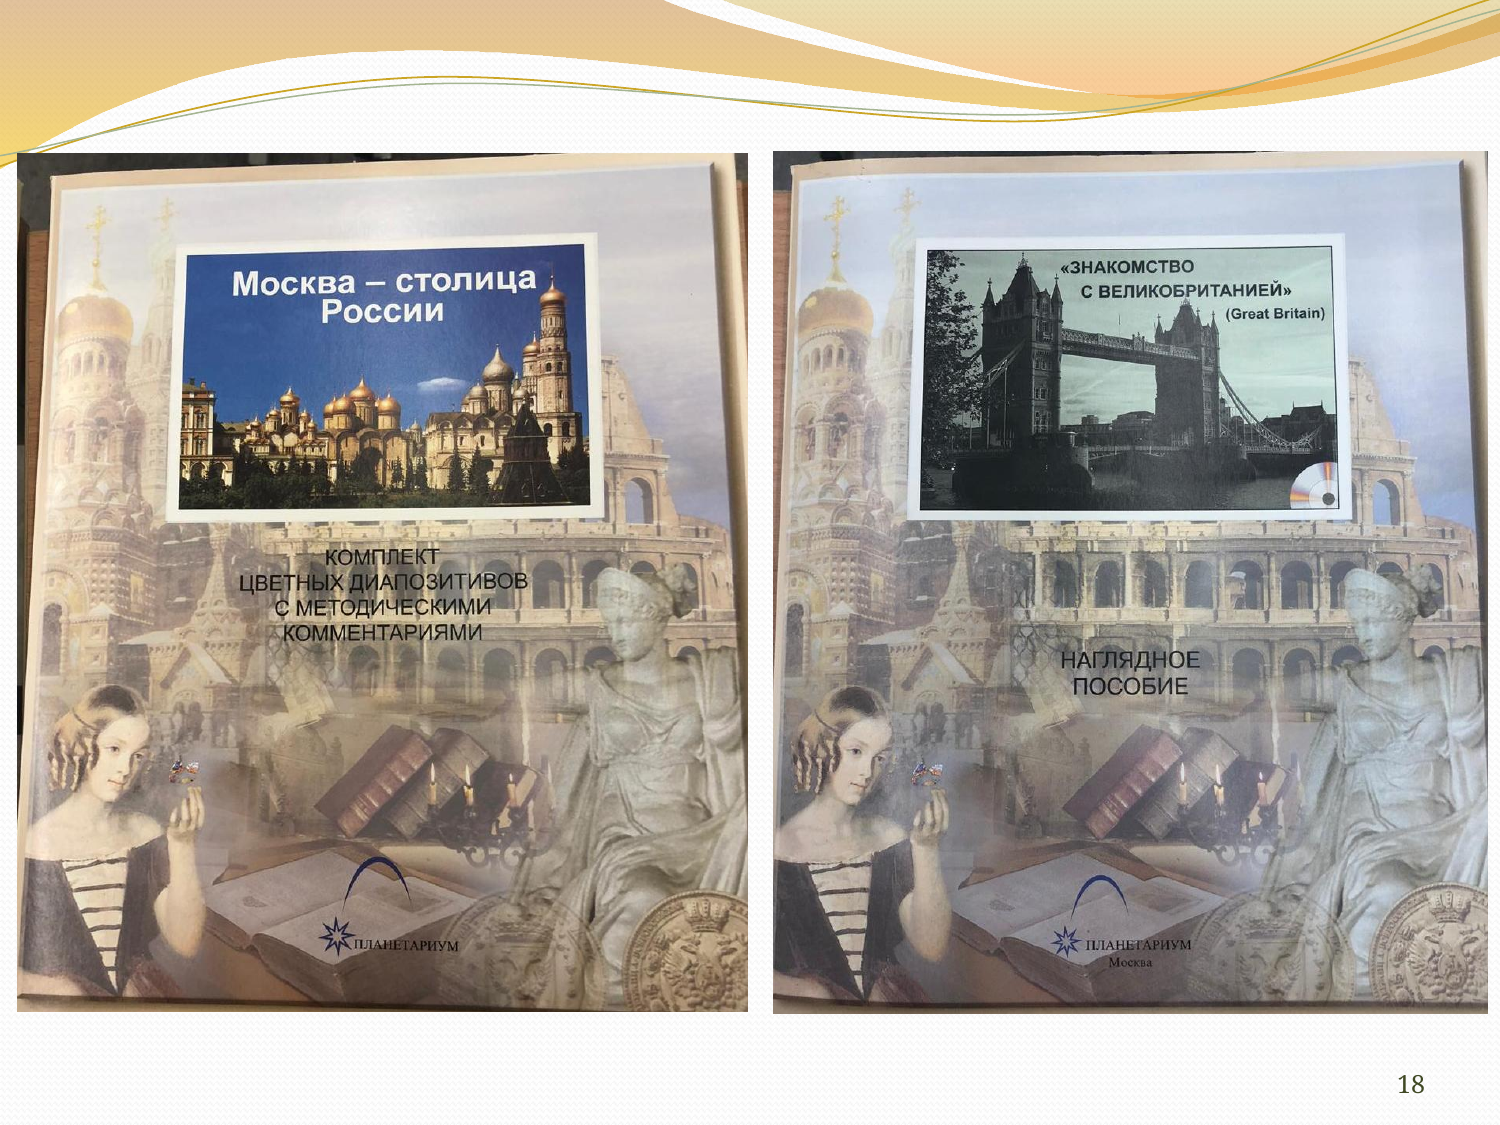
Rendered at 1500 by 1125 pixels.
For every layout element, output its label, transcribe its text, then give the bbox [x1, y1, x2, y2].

slide_number 18 [1299, 1042, 1425, 1103]
picture [17, 153, 748, 1012]
picture [773, 151, 1488, 1014]
